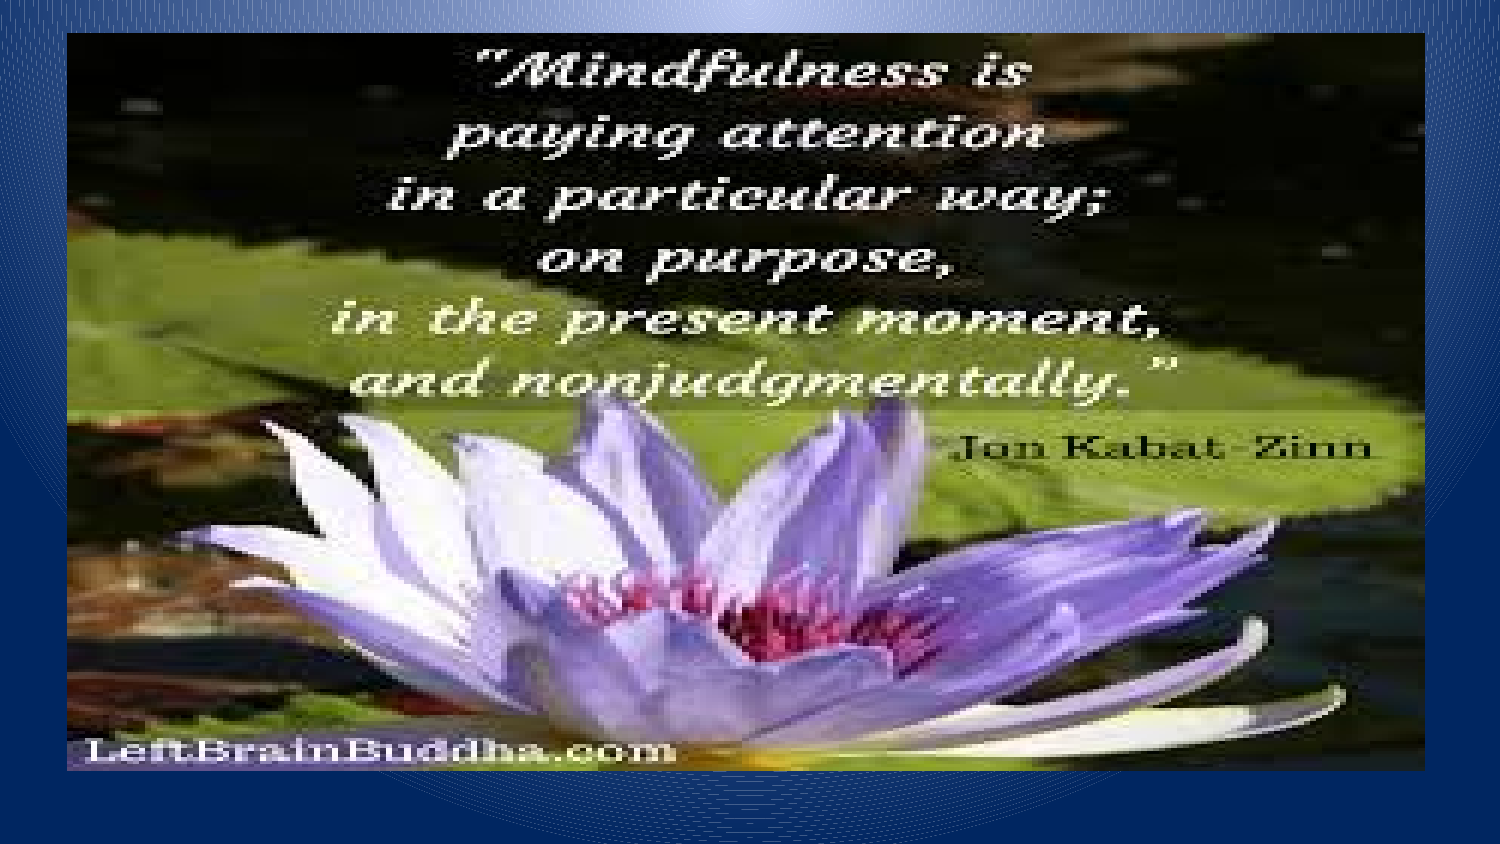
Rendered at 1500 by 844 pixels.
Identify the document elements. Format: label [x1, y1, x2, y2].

picture [67, 33, 1426, 772]
